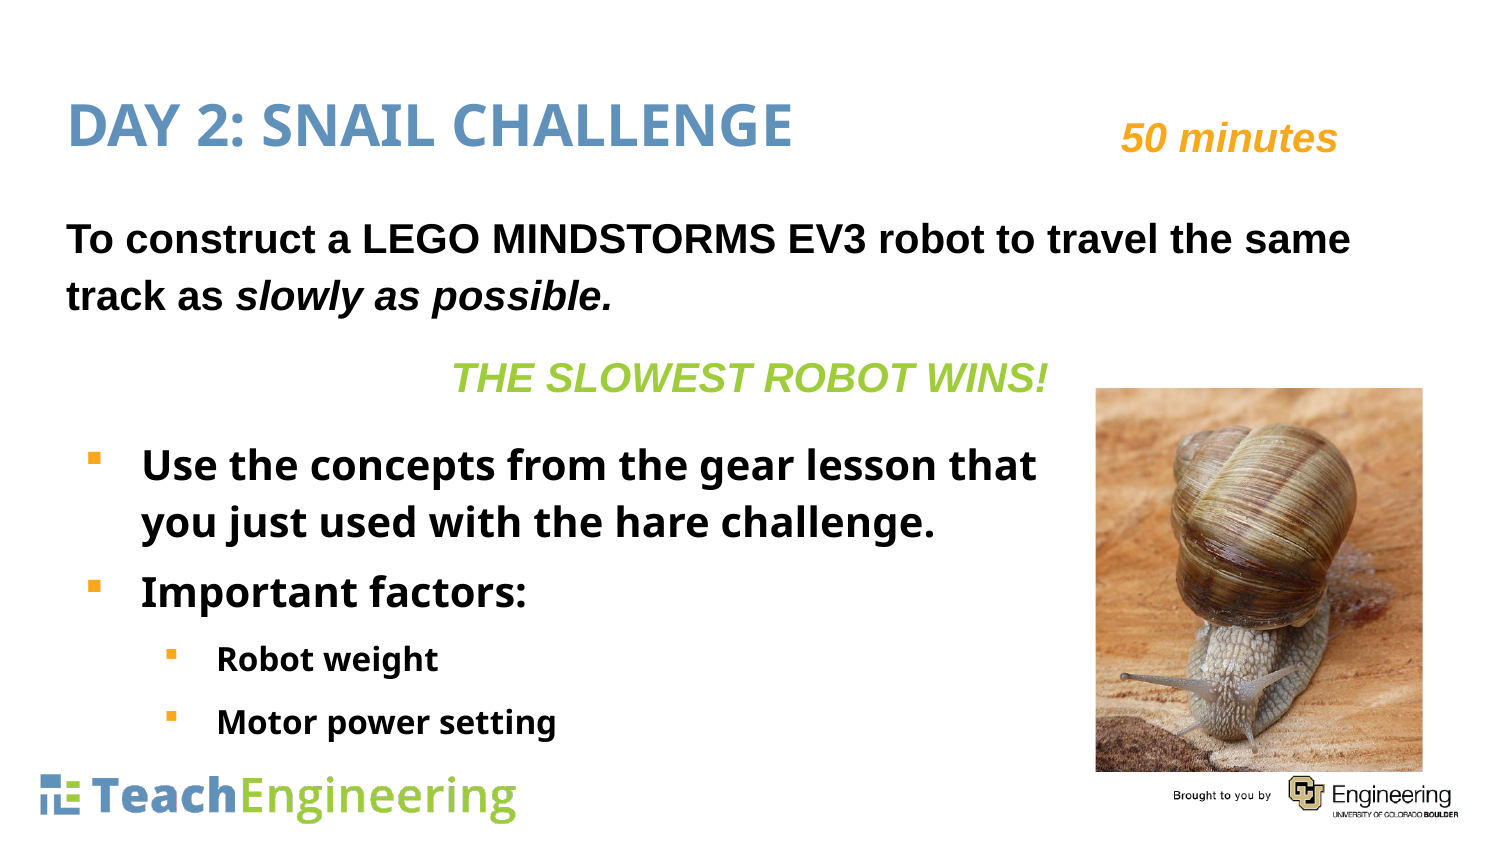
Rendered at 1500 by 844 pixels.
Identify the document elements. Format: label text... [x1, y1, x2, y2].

text_box THE SLOWEST ROBOT WINS! [51, 328, 1449, 398]
title DAY 2: SNAIL CHALLENGE [51, 72, 1449, 167]
list To construct a LEGO MINDSTORMS EV3 robot to travel the same track as slowly as possible. [51, 189, 1449, 328]
text_box 50 minutes [1095, 88, 1365, 171]
text_box Use the concepts from the gear lesson that you just used with the hare challenge. Important factors: Robot weight Motor power setting [51, 415, 1090, 761]
picture [24, 388, 1476, 830]
